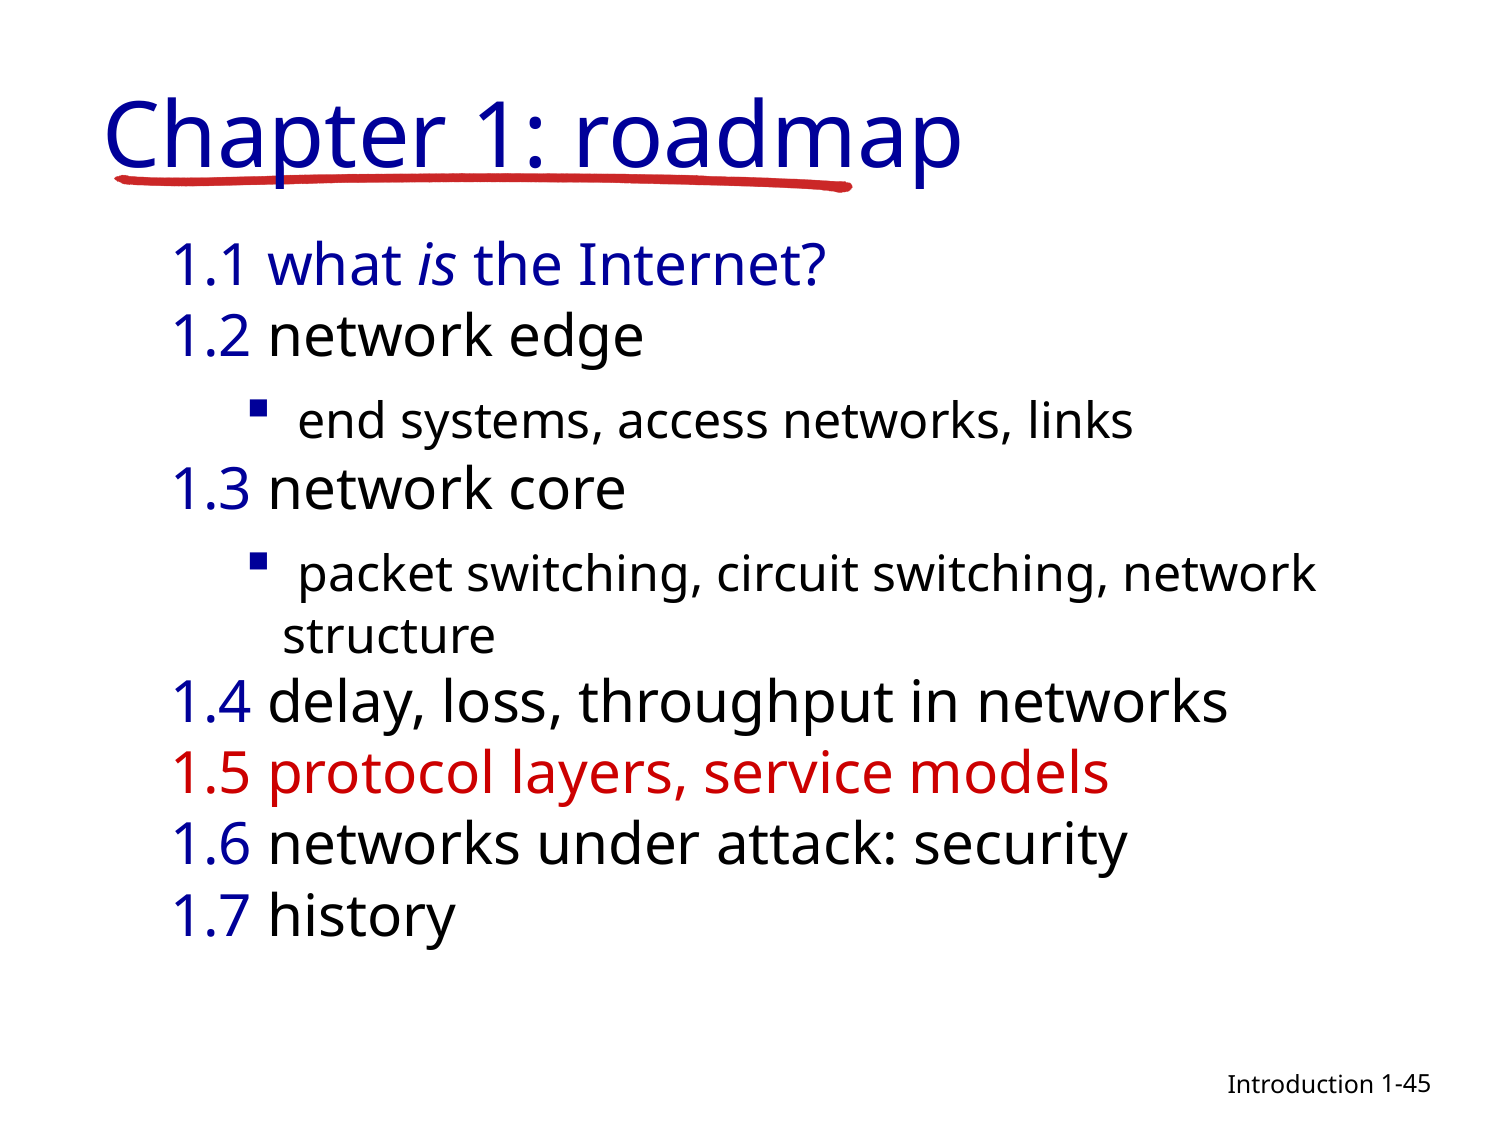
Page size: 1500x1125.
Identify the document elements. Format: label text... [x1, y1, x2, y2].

list 1.1 what is the Internet? 1.2 network edge end systems, access networks, links 1.3 network core packet switching, circuit switching, network structure 1.4 delay, loss, throughput in networks 1.5 protocol layers, service models 1.6 networks under attack: security 1.7 history [79, 230, 1427, 994]
picture [111, 168, 862, 198]
title Chapter 1: roadmap [87, 37, 1363, 226]
slide_number 1-45 [1365, 1059, 1477, 1106]
footer Introduction [914, 1060, 1391, 1109]
